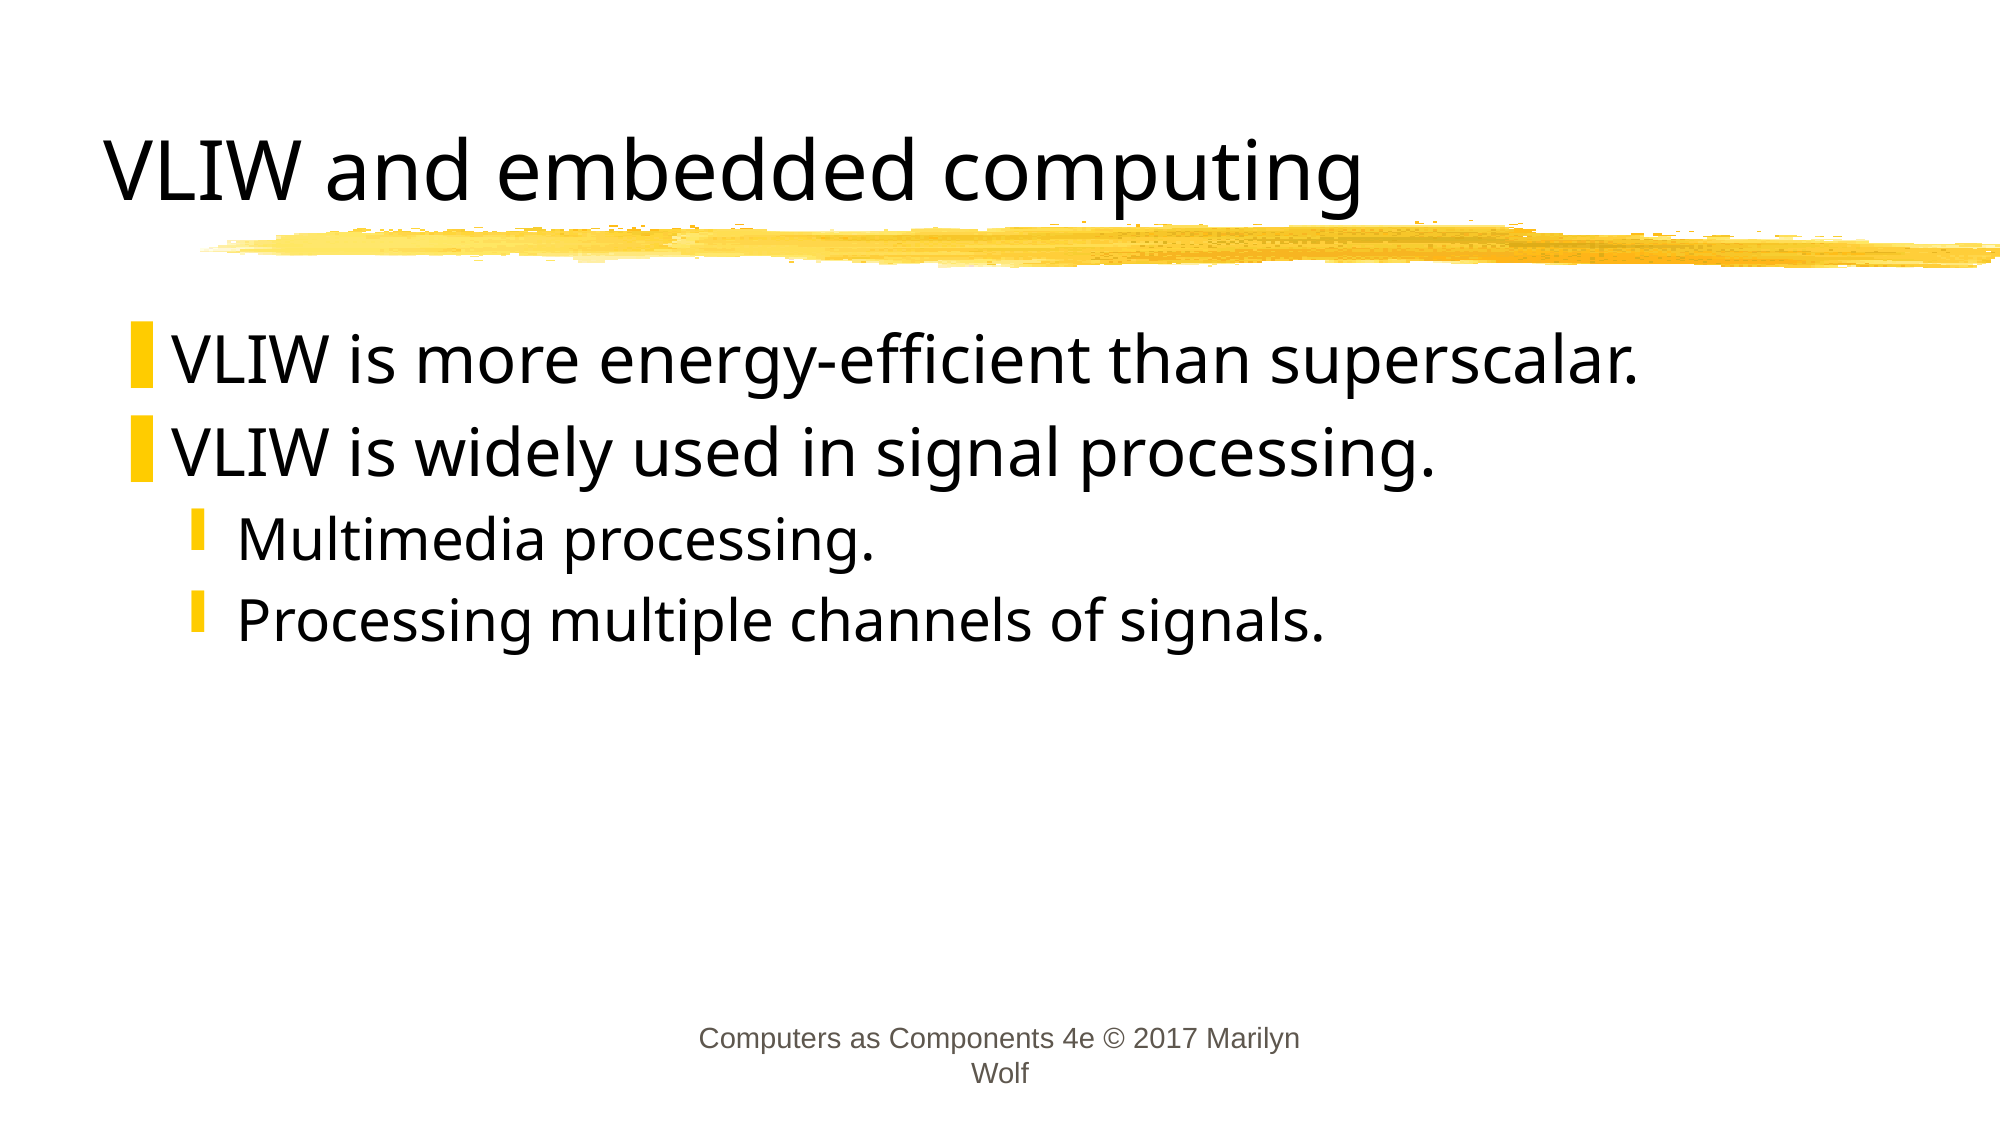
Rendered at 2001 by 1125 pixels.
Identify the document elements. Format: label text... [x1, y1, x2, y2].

footer Computers as Components 4e © 2017 Marilyn Wolf [683, 1021, 1317, 1098]
list VLIW is more energy-efficient than superscalar. VLIW is widely used in signal processing. Multimedia processing. Processing multiple channels of signals. [99, 309, 1890, 994]
title VLIW and embedded computing [88, 37, 1790, 226]
picture [200, 215, 2000, 279]
